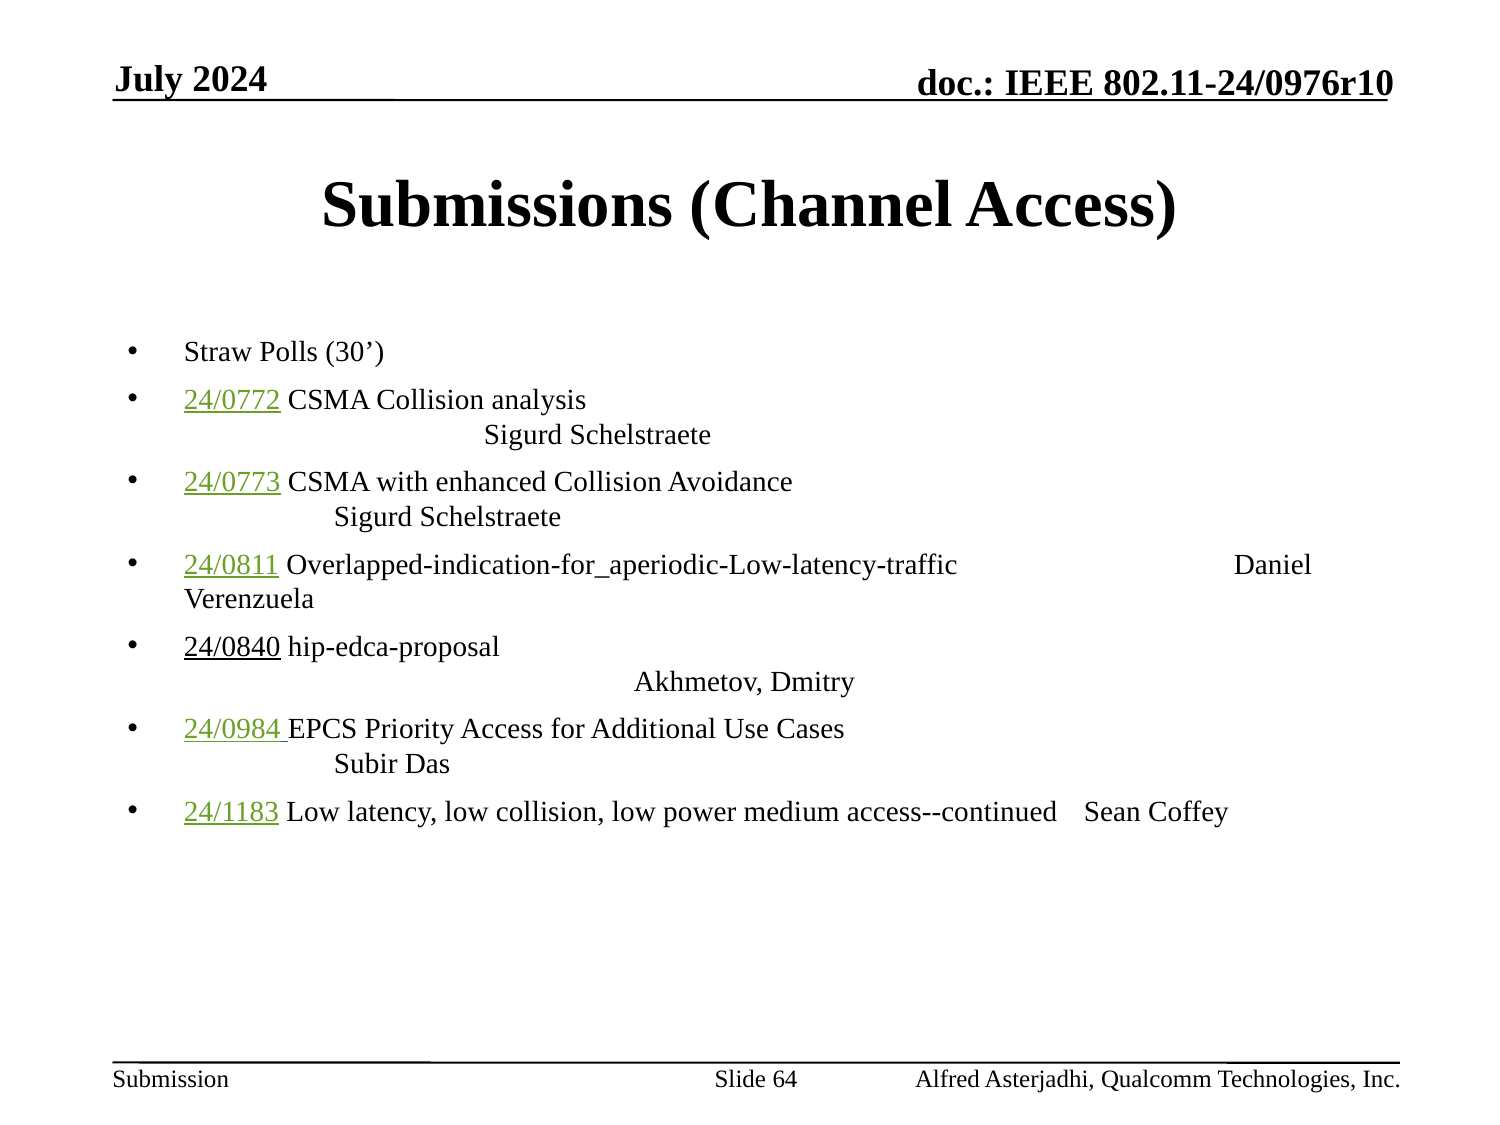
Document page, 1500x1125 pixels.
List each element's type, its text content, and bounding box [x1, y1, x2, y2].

title Submissions (Channel Access) [112, 112, 1388, 288]
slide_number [114, 54, 423, 100]
slide_number Slide 64 [712, 1061, 800, 1123]
list Straw Polls (30’) 24/0772 CSMA Collision analysis Sigurd Schelstraete 24/0773 CSMA with enhanced Collision Avoidance Sigurd Schelstraete 24/0811 Overlapped-indication-for_aperiodic-Low-latency-traffic Daniel Verenzuela 24/0840 hip-edca-proposal Akhmetov, Dmitry 24/0984 EPCS Priority Access for Additional Use Cases Subir Das 24/1183 Low latency, low collision, low power medium access--continued Sean Coffey [112, 324, 1388, 1000]
footer Alfred Asterjadhi, Qualcomm Technologies, Inc. [878, 1061, 1402, 1093]
